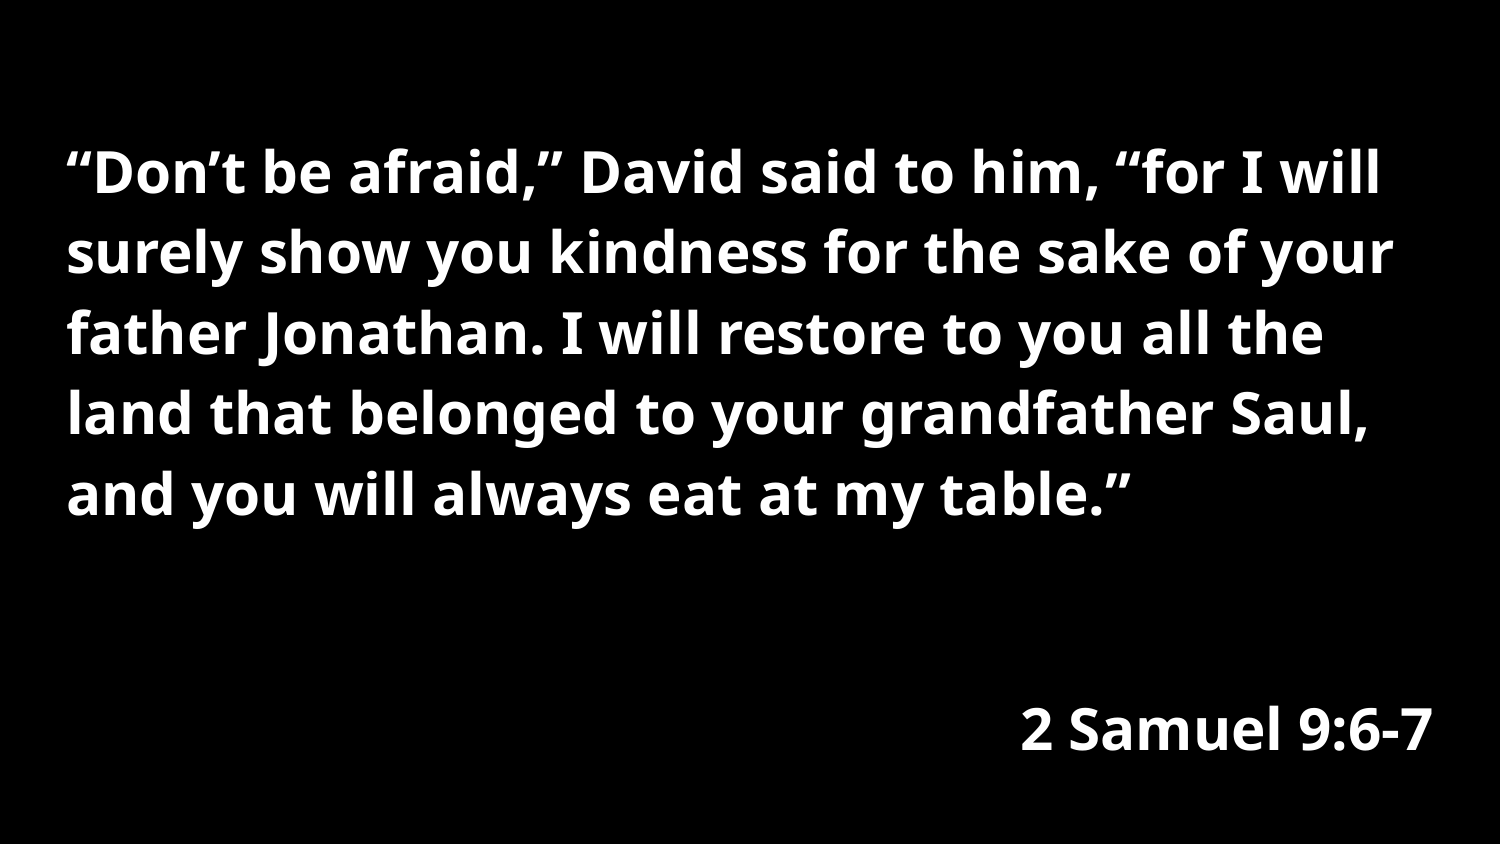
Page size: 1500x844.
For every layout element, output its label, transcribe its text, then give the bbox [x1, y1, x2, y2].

list “Don’t be afraid,” David said to him, “for I will surely show you kindness for the sake of your father Jonathan. I will restore to you all the land that belonged to your grandfather Saul, and you will always eat at my table.” 2 Samuel 9:6-7 [51, 44, 1449, 773]
